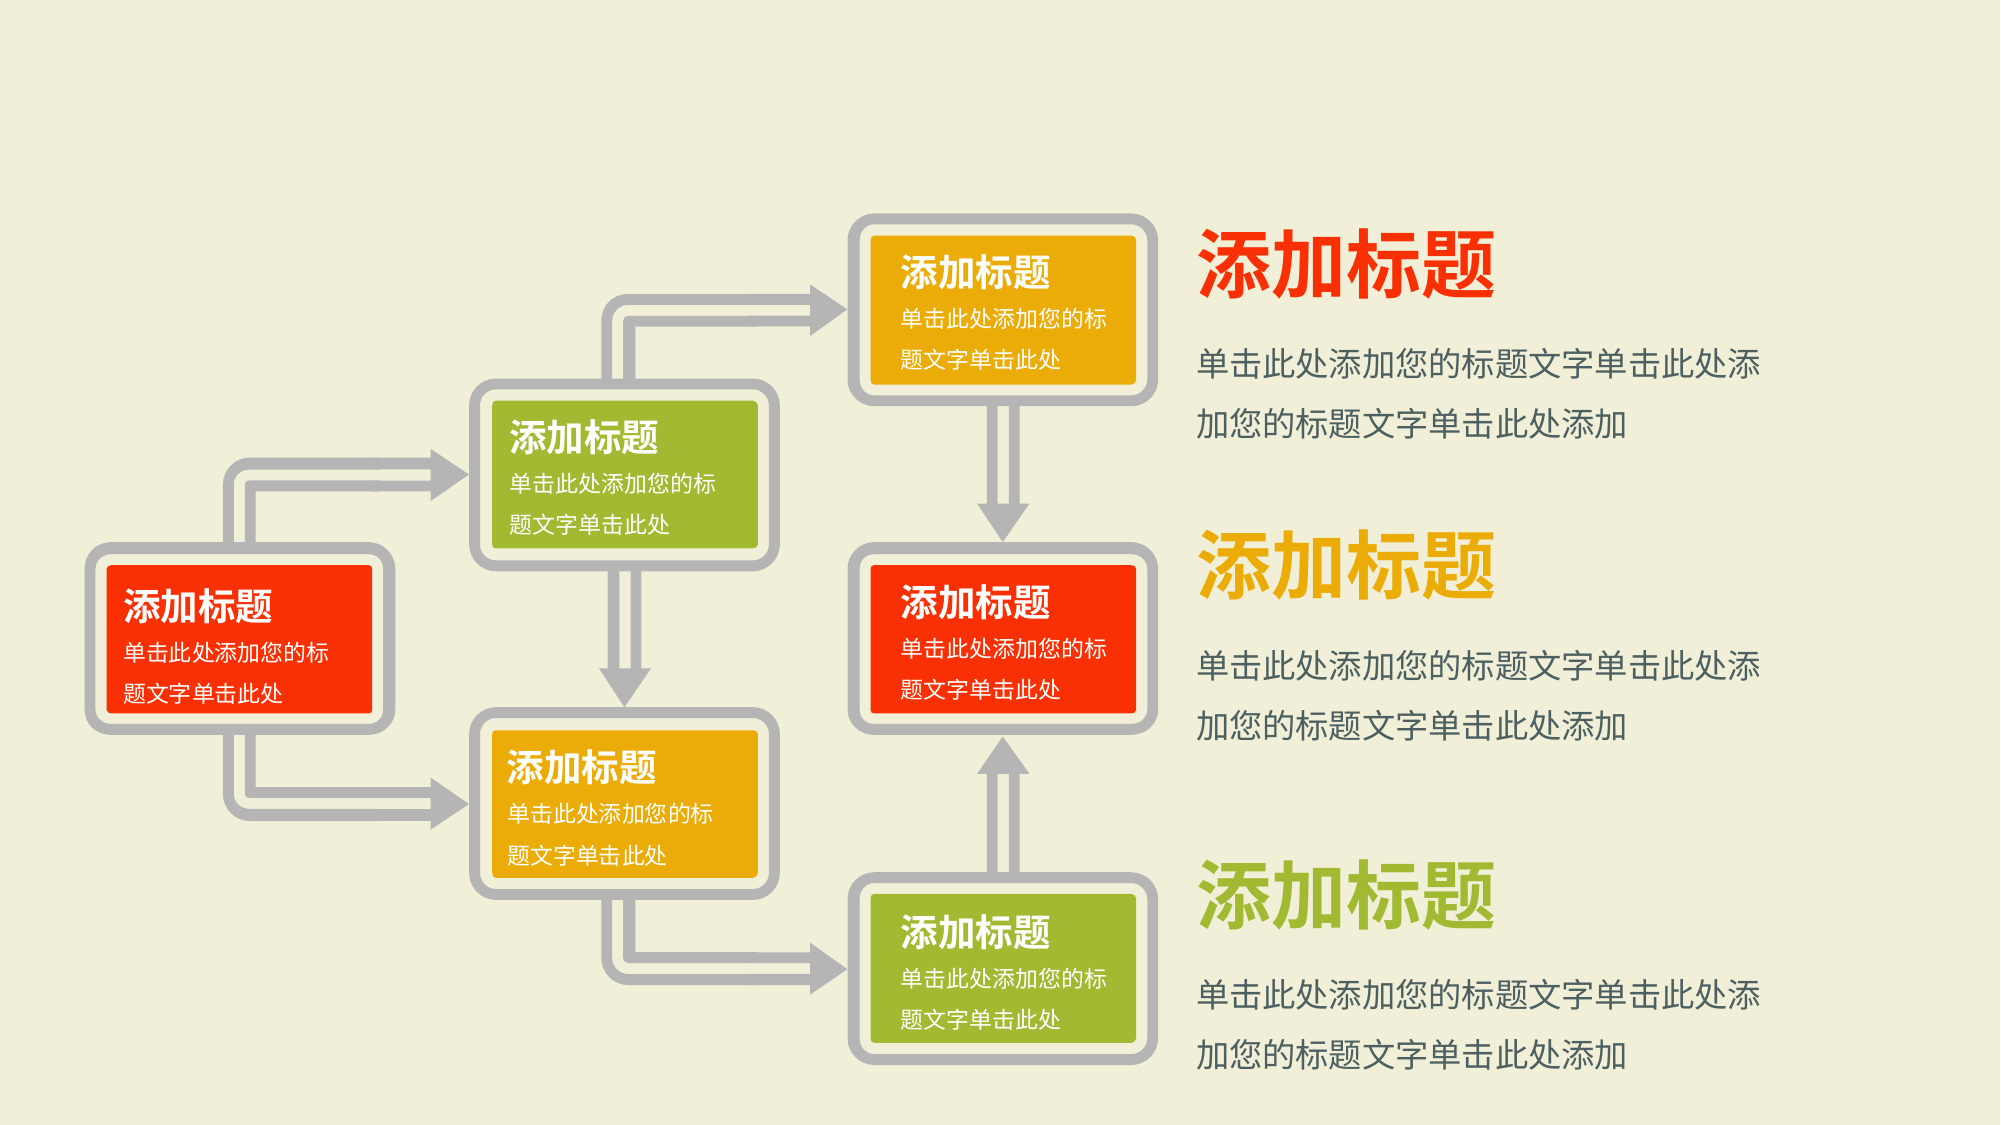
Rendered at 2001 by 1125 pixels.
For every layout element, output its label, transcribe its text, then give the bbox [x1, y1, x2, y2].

text_box [84, 542, 396, 735]
text_box [601, 294, 749, 383]
text_box 添加标题 [886, 241, 1154, 302]
text_box 添加标题 [492, 737, 760, 797]
text_box 单击此处添加您的标题文字单击此处 [492, 797, 747, 877]
text_box [364, 636, 373, 714]
text_box [847, 542, 1159, 735]
text_box [749, 942, 848, 995]
text_box [106, 565, 373, 713]
text_box 单击此处添加您的标题文字单击此处 [886, 302, 1141, 381]
text_box [598, 566, 652, 708]
text_box 添加标题 [108, 575, 376, 636]
text_box [870, 235, 1137, 385]
text_box [469, 378, 780, 572]
text_box [492, 730, 758, 737]
text_box 添加标题 [494, 406, 762, 467]
text_box [749, 284, 848, 337]
text_box [977, 405, 1030, 543]
text_box [492, 400, 758, 549]
text_box 添加标题 [886, 571, 1154, 632]
text_box 添加标题 [886, 901, 1154, 962]
text_box 添加标题 [1181, 840, 1554, 946]
text_box 单击此处添加您的标题文字单击此处添加您的标题文字单击此处添加 [1181, 617, 1803, 753]
text_box [469, 707, 780, 900]
text_box [977, 736, 1030, 874]
text_box [494, 797, 758, 878]
text_box 单击此处添加您的标题文字单击此处 [108, 636, 364, 715]
text_box [870, 893, 1137, 1043]
text_box 单击此处添加您的标题文字单击此处 [494, 467, 750, 546]
text_box 单击此处添加您的标题文字单击此处添加您的标题文字单击此处添加 [1181, 316, 1803, 451]
text_box 单击此处添加您的标题文字单击此处 [886, 632, 1141, 711]
text_box 添加标题 [1181, 511, 1554, 617]
text_box [222, 457, 371, 542]
text_box [371, 448, 470, 502]
text_box [870, 565, 1137, 714]
text_box [847, 213, 1159, 407]
text_box 单击此处添加您的标题文字单击此处 [886, 962, 1141, 1041]
text_box 单击此处添加您的标题文字单击此处添加您的标题文字单击此处添加 [1181, 946, 1803, 1082]
text_box [222, 735, 380, 822]
text_box 添加标题 [1181, 210, 1554, 315]
text_box [601, 896, 749, 986]
text_box [847, 872, 1159, 1066]
text_box [371, 777, 470, 830]
